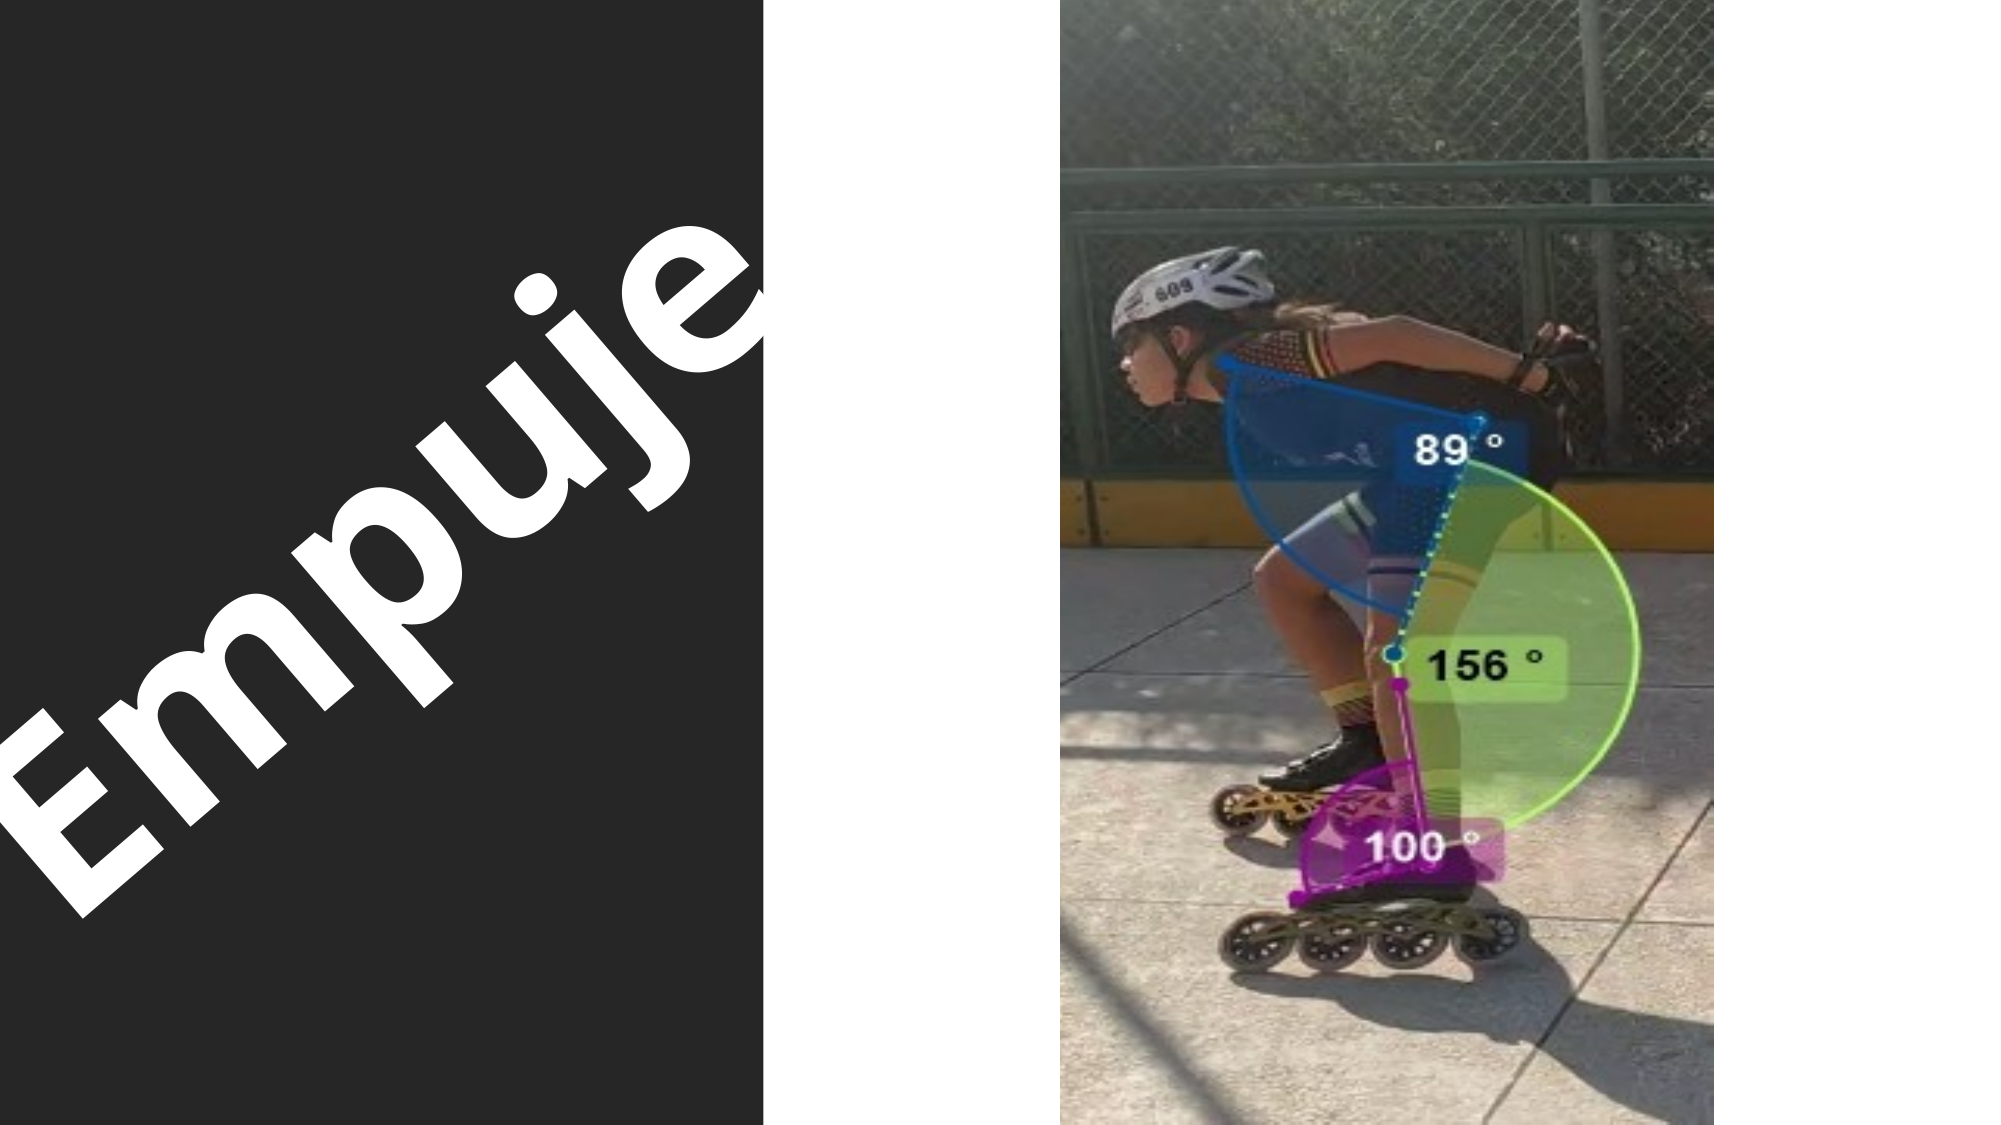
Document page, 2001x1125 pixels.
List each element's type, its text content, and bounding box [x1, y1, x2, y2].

picture [1059, 0, 1714, 1125]
title Empuje [0, 123, 893, 1028]
